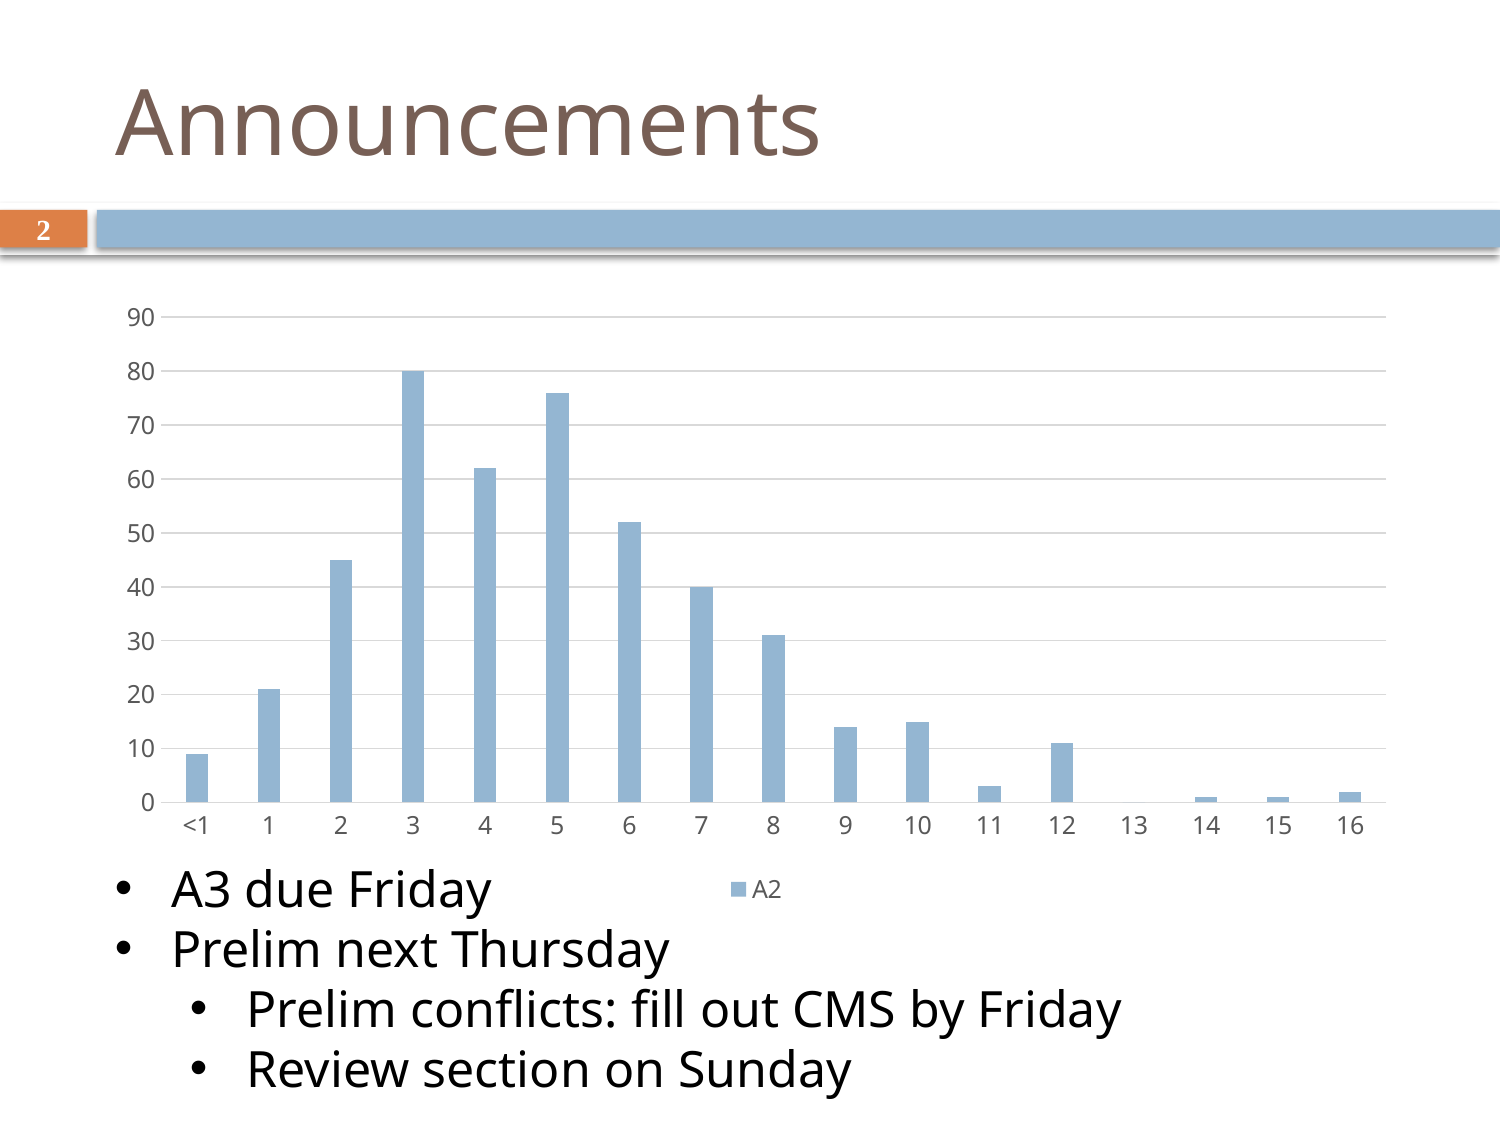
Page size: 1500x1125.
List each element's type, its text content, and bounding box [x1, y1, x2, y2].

text_box A3 due Friday Prelim next Thursday Prelim conflicts: fill out CMS by Friday Review section on Sunday [100, 849, 1438, 1105]
title Announcements [100, 37, 1438, 200]
chart [100, 287, 1413, 913]
slide_number 2 [0, 208, 88, 249]
